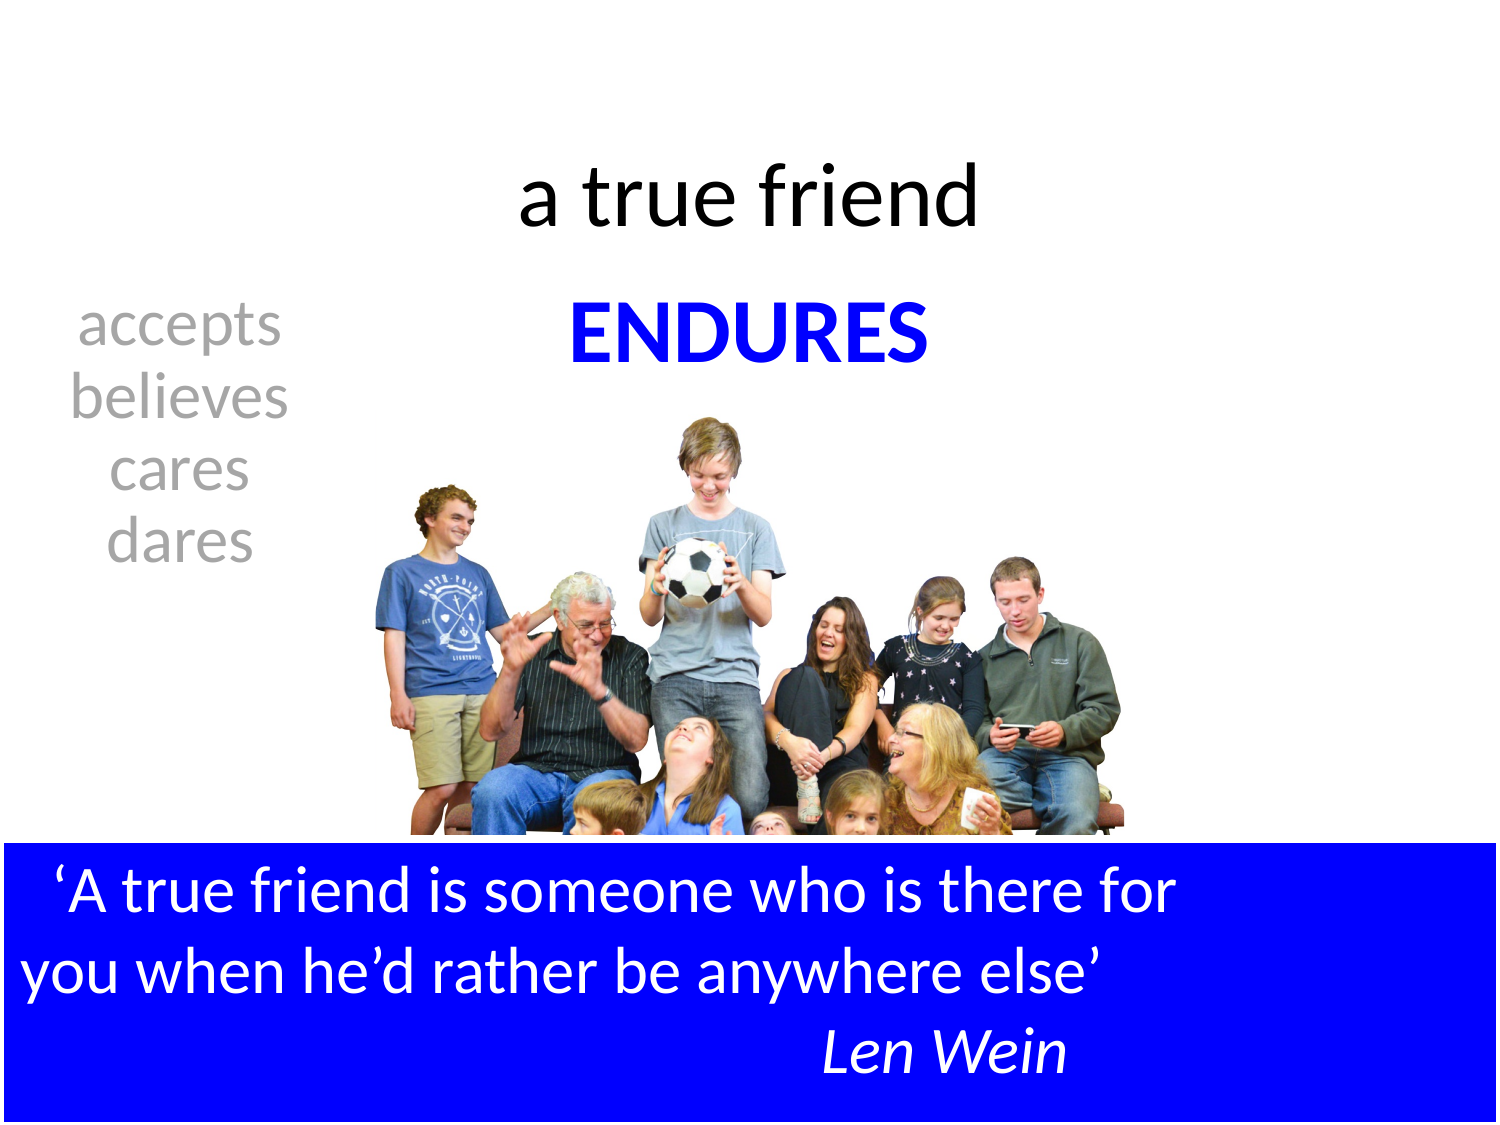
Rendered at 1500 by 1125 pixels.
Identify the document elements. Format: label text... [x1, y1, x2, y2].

picture [375, 409, 1125, 976]
text_box ENDURES [0, 264, 1500, 387]
text_box dares [25, 487, 336, 585]
title a true friend [0, 69, 1500, 264]
subtitle ‘A true friend is someone who is there for you when he’d rather be anywhere else’ Len Wein [0, 838, 1500, 1125]
text_box believes [24, 343, 335, 441]
text_box accepts [24, 269, 335, 343]
text_box cares [25, 415, 336, 487]
